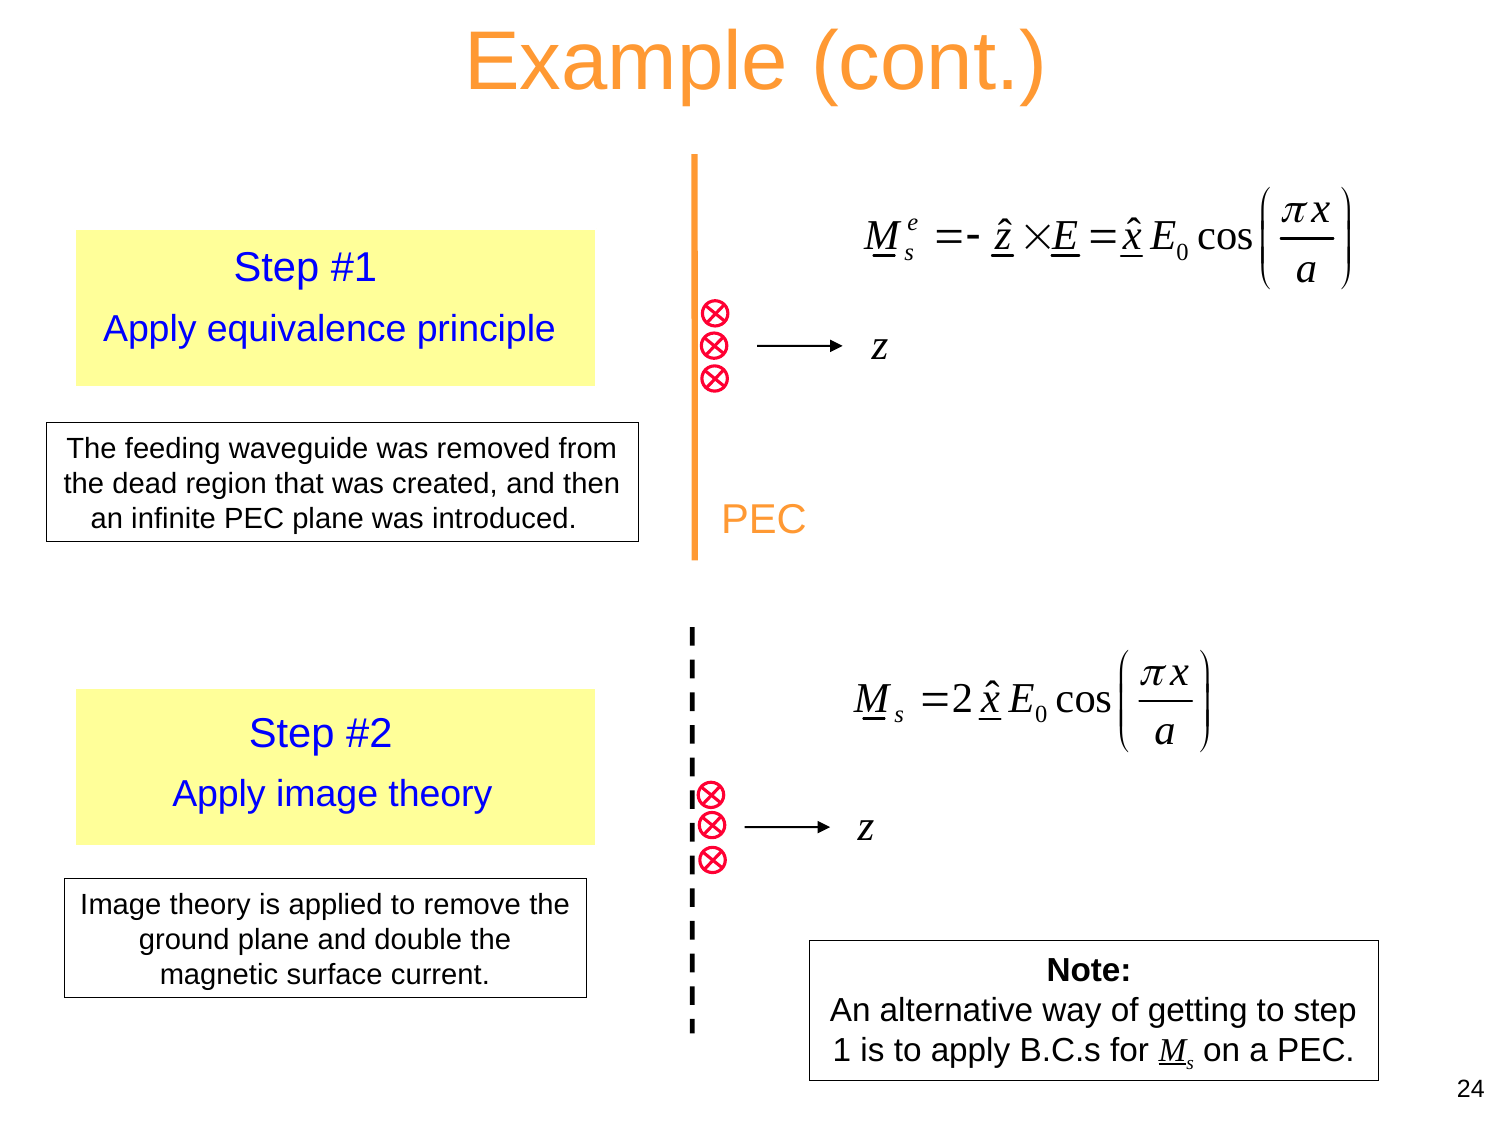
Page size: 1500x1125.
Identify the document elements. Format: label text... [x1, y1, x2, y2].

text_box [890, 640, 1223, 762]
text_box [694, 153, 900, 561]
text_box Step #1 [218, 232, 412, 296]
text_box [904, 178, 1363, 299]
text_box Apply image theory [157, 761, 508, 821]
text_box [74, 687, 597, 847]
text_box [74, 228, 597, 388]
text_box Note: An alternative way of getting to step 1 is to apply B.C.s for Ms on a PEC. [809, 940, 1379, 1081]
text_box Image theory is applied to remove the ground plane and double the magnetic surface current. [64, 878, 587, 998]
text_box The feeding waveguide was removed from the dead region that was created, and then an infinite PEC plane was introduced. [46, 422, 639, 542]
slide_number 24 [1187, 1050, 1500, 1125]
text_box Step #2 [234, 698, 442, 761]
text_box Example (cont.) [305, 0, 1207, 114]
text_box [692, 626, 886, 1034]
text_box Apply equivalence principle [88, 296, 571, 357]
